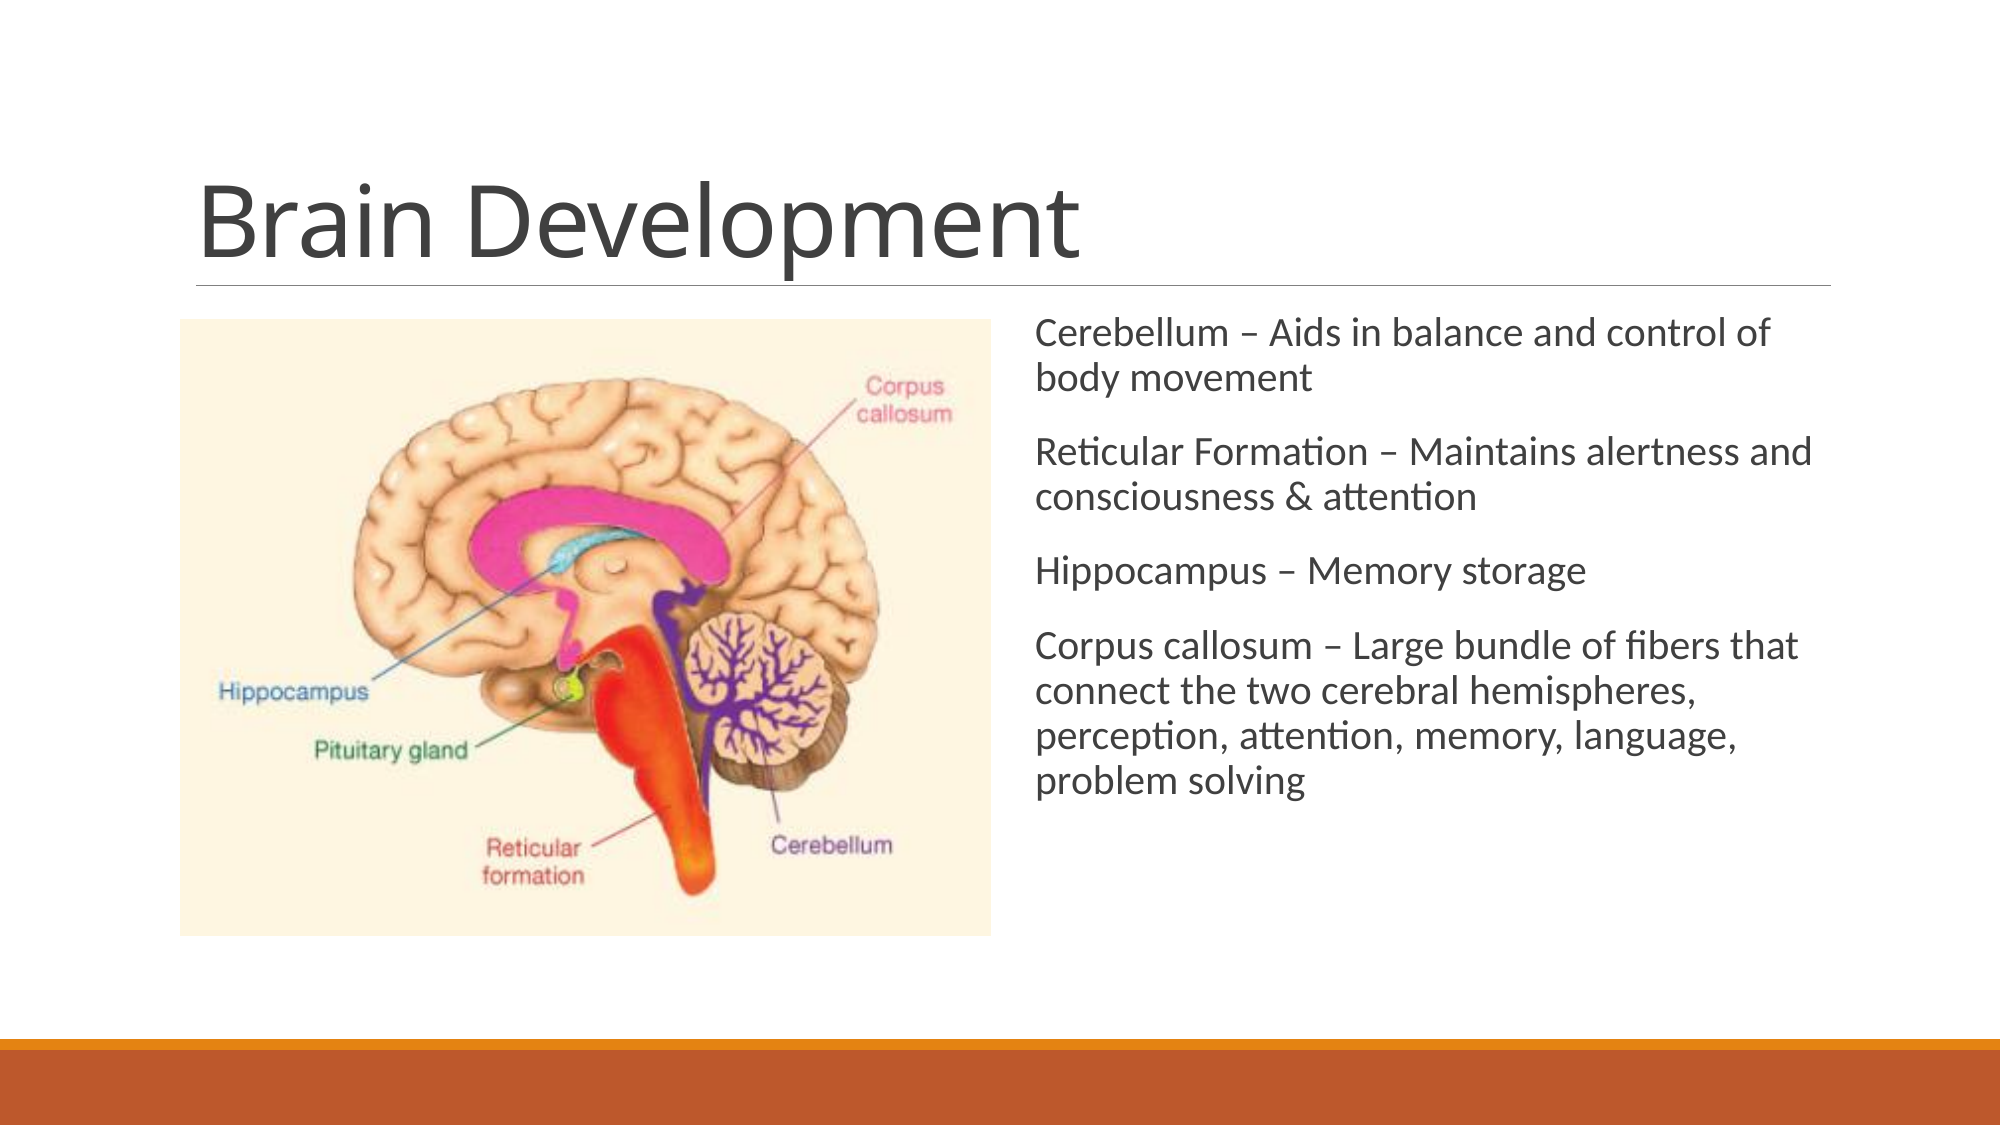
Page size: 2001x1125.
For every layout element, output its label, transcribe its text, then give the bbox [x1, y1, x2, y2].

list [179, 319, 991, 937]
list Cerebellum – Aids in balance and control of body movement Reticular Formation – Maintains alertness and consciousness & attention Hippocampus – Memory storage Corpus callosum – Large bundle of fibers that connect the two cerebral hemispheres, perception, attention, memory, language, problem solving [1020, 302, 1830, 963]
title Brain Development [180, 47, 1830, 285]
